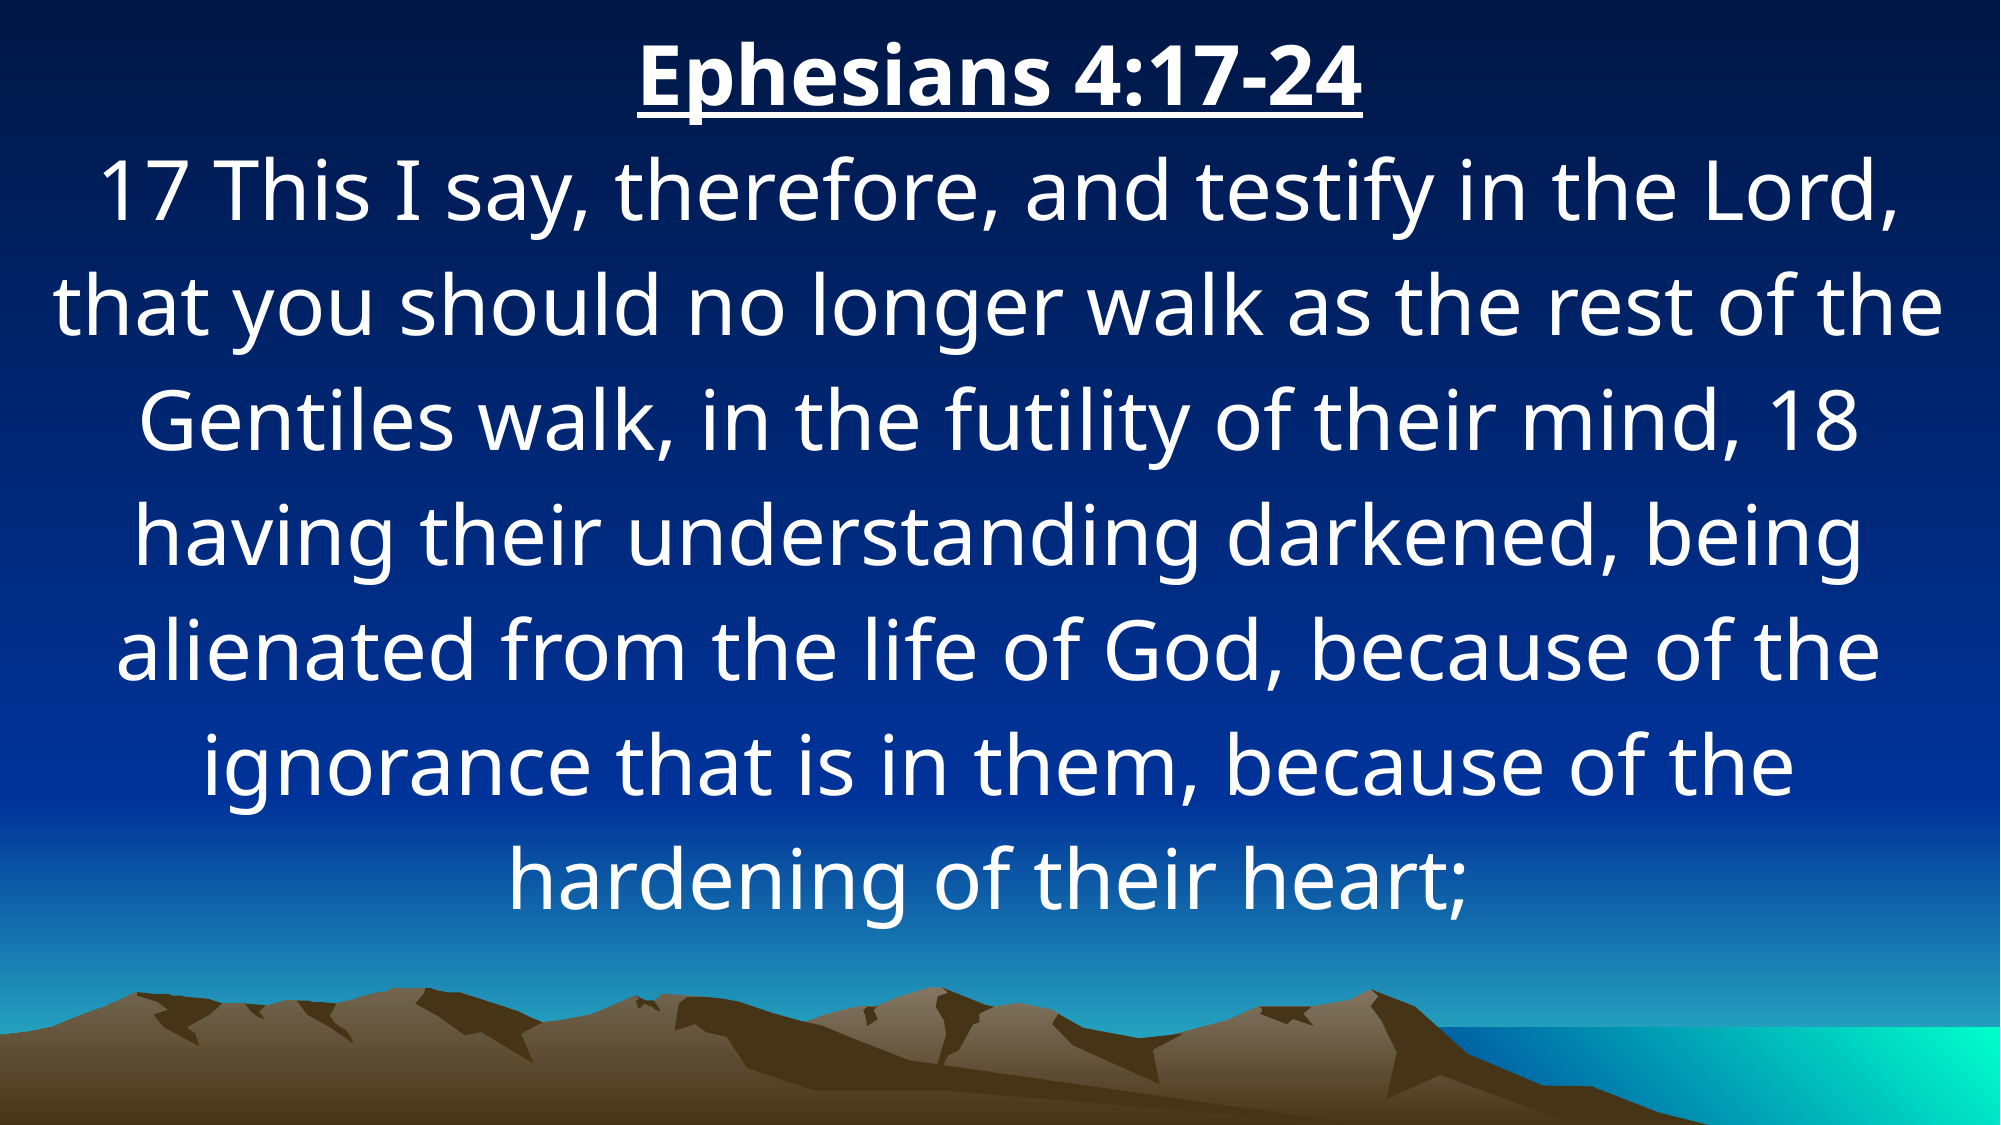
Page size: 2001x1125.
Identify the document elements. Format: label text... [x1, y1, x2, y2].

text_box Ephesians 4:17-24 17 This I say, therefore, and testify in the Lord, that you should no longer walk as the rest of the Gentiles walk, in the futility of their mind, 18 having their understanding darkened, being alienated from the life of God, because of the ignorance that is in them, because of the hardening of their heart; [0, 0, 2000, 863]
